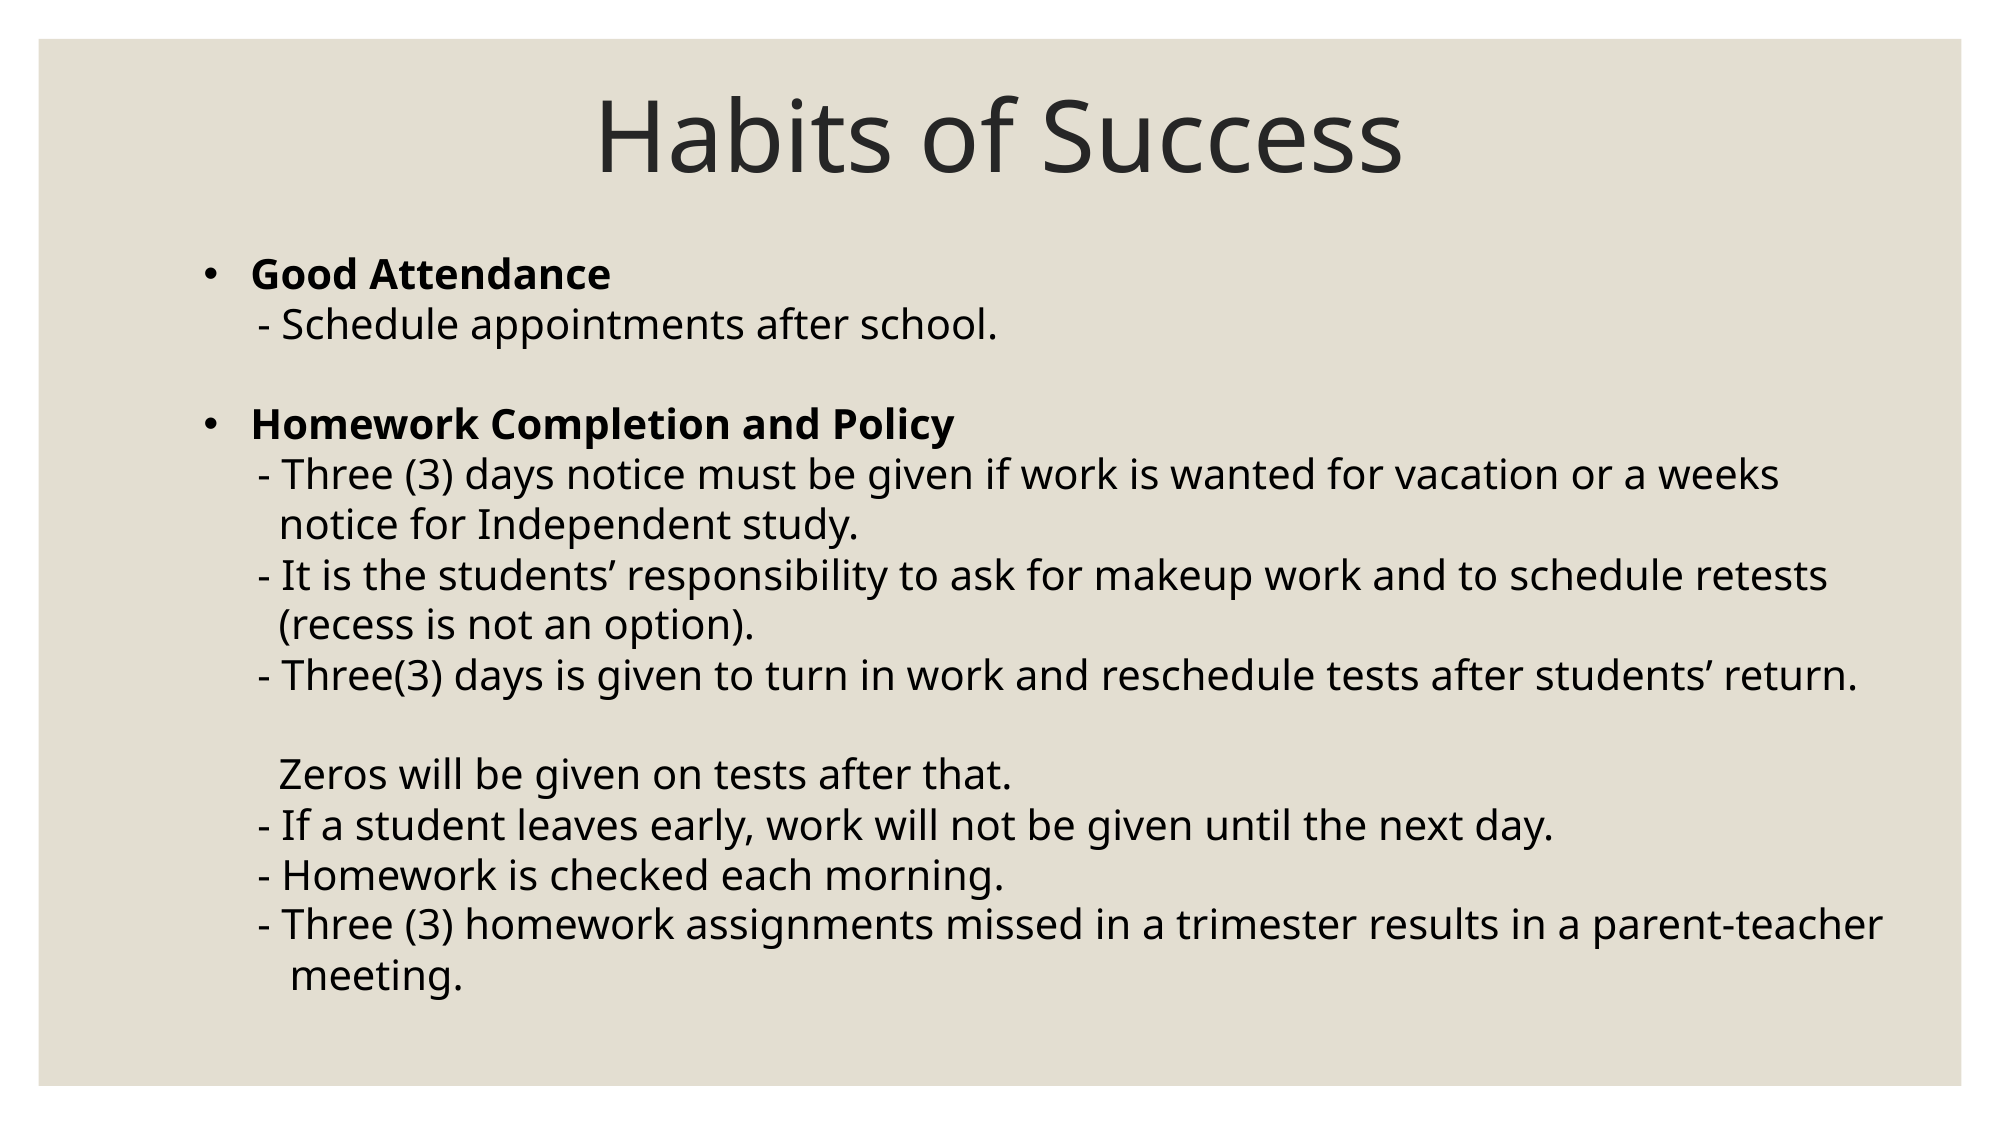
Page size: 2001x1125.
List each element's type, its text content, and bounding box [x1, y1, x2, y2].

text_box Good Attendance - Schedule appointments after school. Homework Completion and Policy - Three (3) days notice must be given if work is wanted for vacation or a weeks notice for Independent study. - It is the students’ responsibility to ask for makeup work and to schedule retests (recess is not an option). - Three(3) days is given to turn in work and reschedule tests after students’ return. Zeros will be given on tests after that. - If a student leaves early, work will not be given until the next day. - Homework is checked each morning. - Three (3) homework assignments missed in a trimester results in a parent-teacher meeting. [188, 240, 1955, 963]
title Habits of Success [174, 61, 1825, 219]
